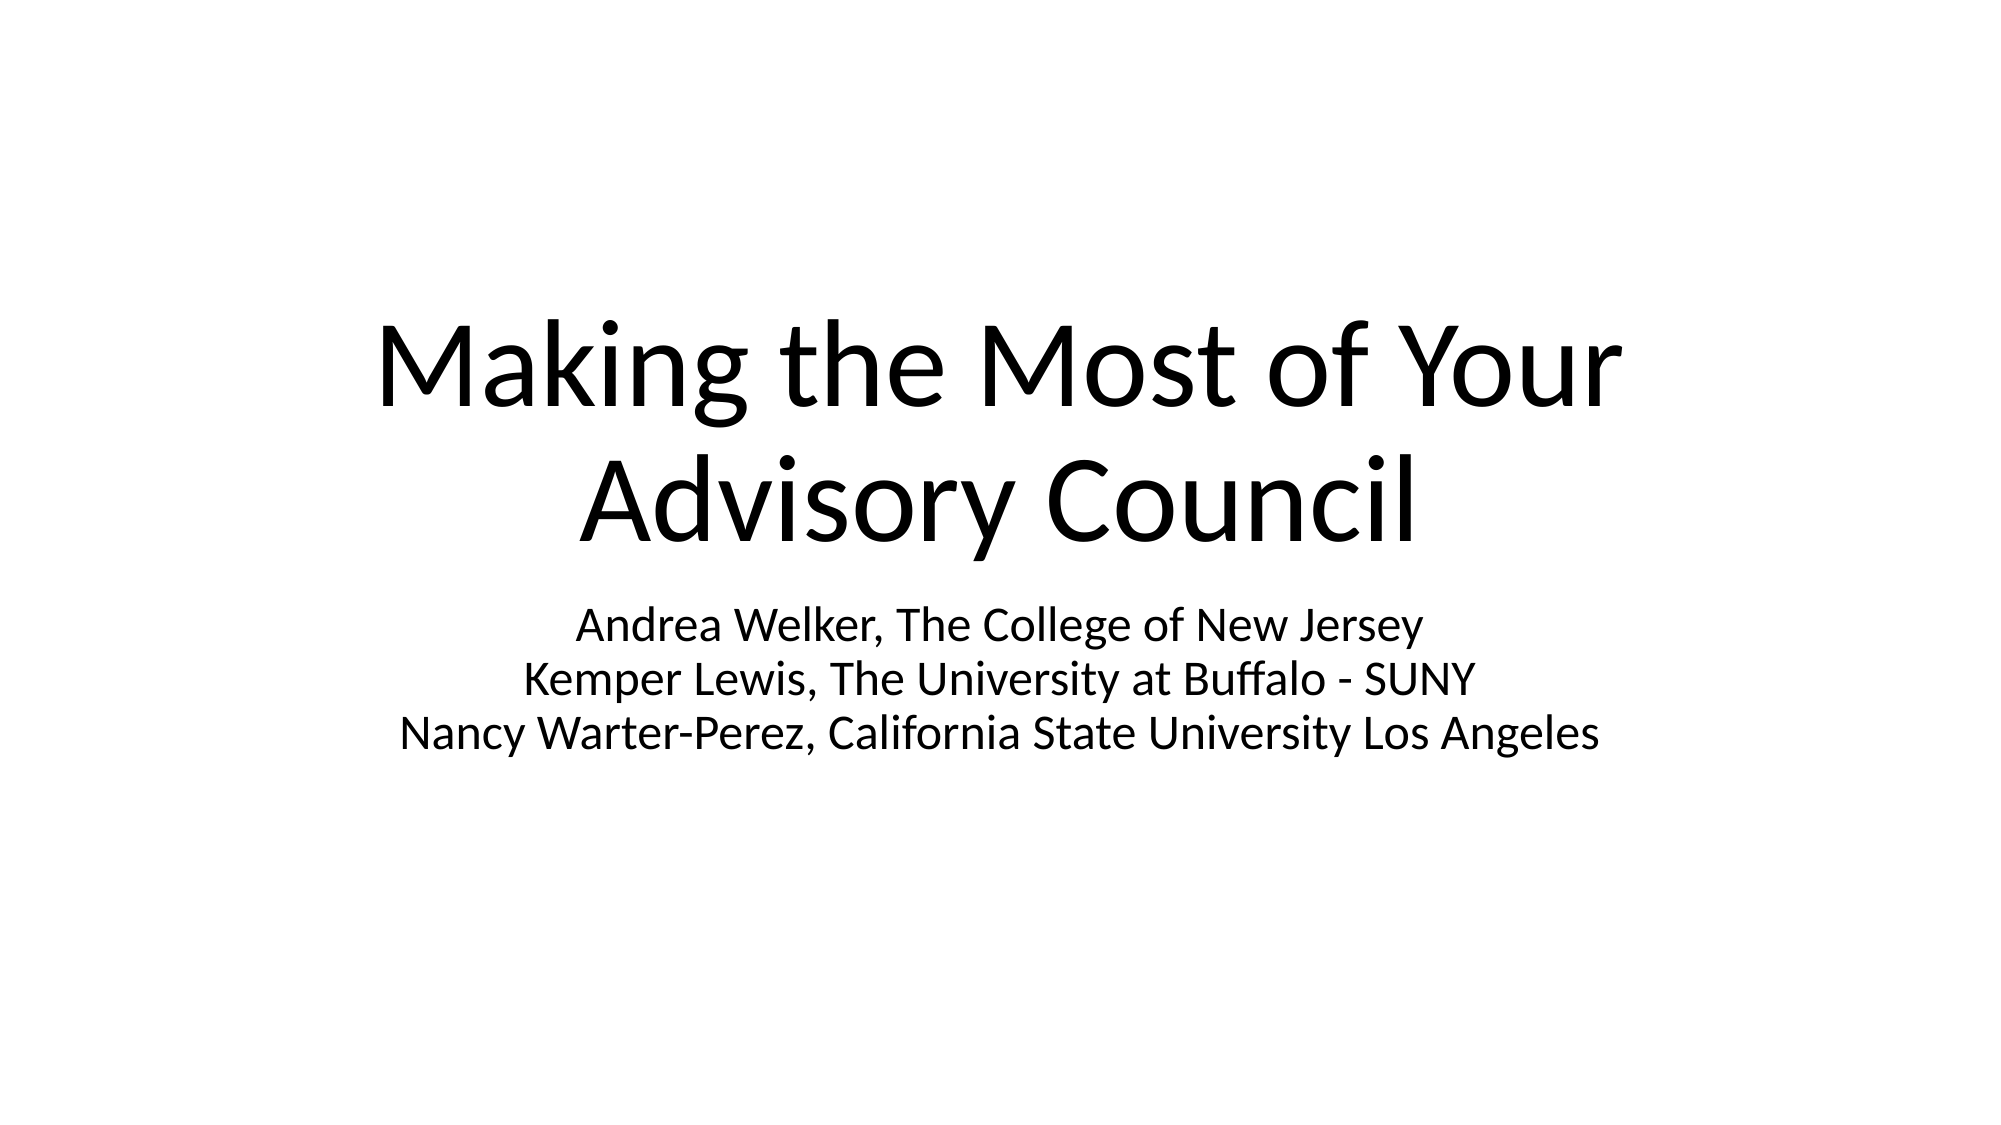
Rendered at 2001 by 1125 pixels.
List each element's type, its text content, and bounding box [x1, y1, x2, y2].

subtitle Andrea Welker, The College of New Jersey Kemper Lewis, The University at Buffalo - SUNY Nancy Warter-Perez, California State University Los Angeles [249, 590, 1750, 863]
title Making the Most of Your Advisory Council [249, 184, 1750, 576]
